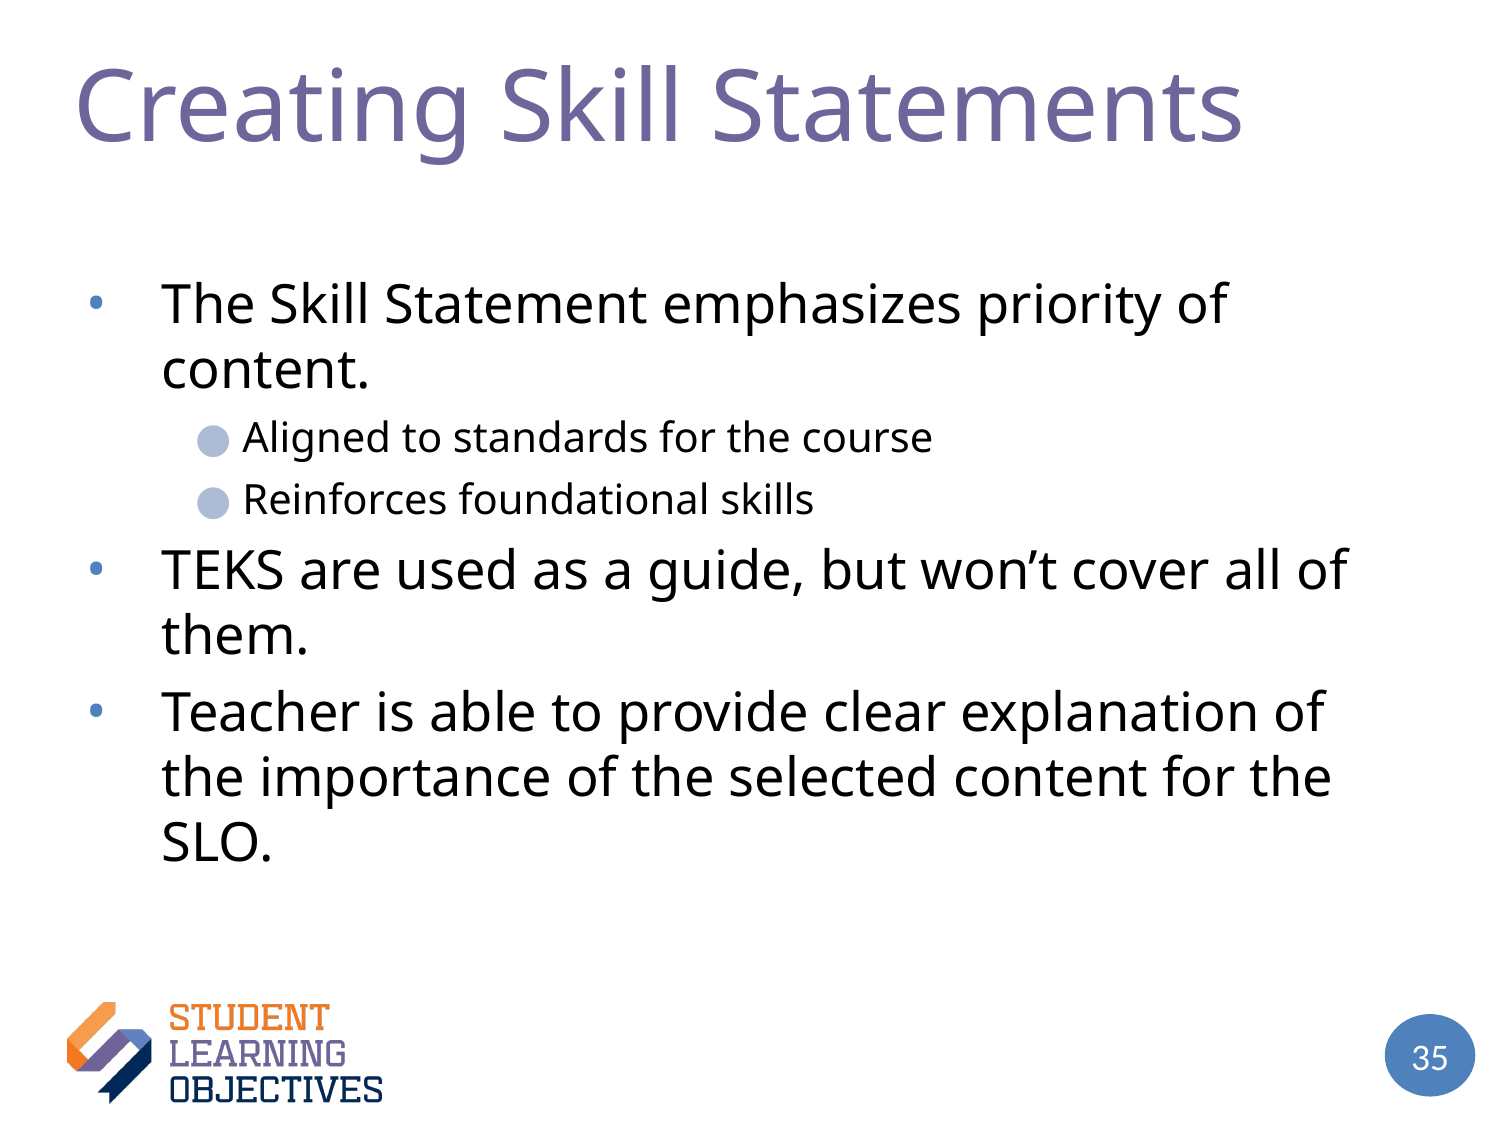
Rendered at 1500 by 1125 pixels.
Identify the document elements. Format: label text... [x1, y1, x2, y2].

slide_number 35 [1384, 1014, 1476, 1097]
list The Skill Statement emphasizes priority of content. Aligned to standards for the course Reinforces foundational skills TEKS are used as a guide, but won’t cover all of them. Teacher is able to provide clear explanation of the importance of the selected content for the SLO. [71, 176, 1412, 1044]
title Creating Skill Statements – 2 [58, 45, 1426, 177]
picture [67, 1002, 382, 1104]
